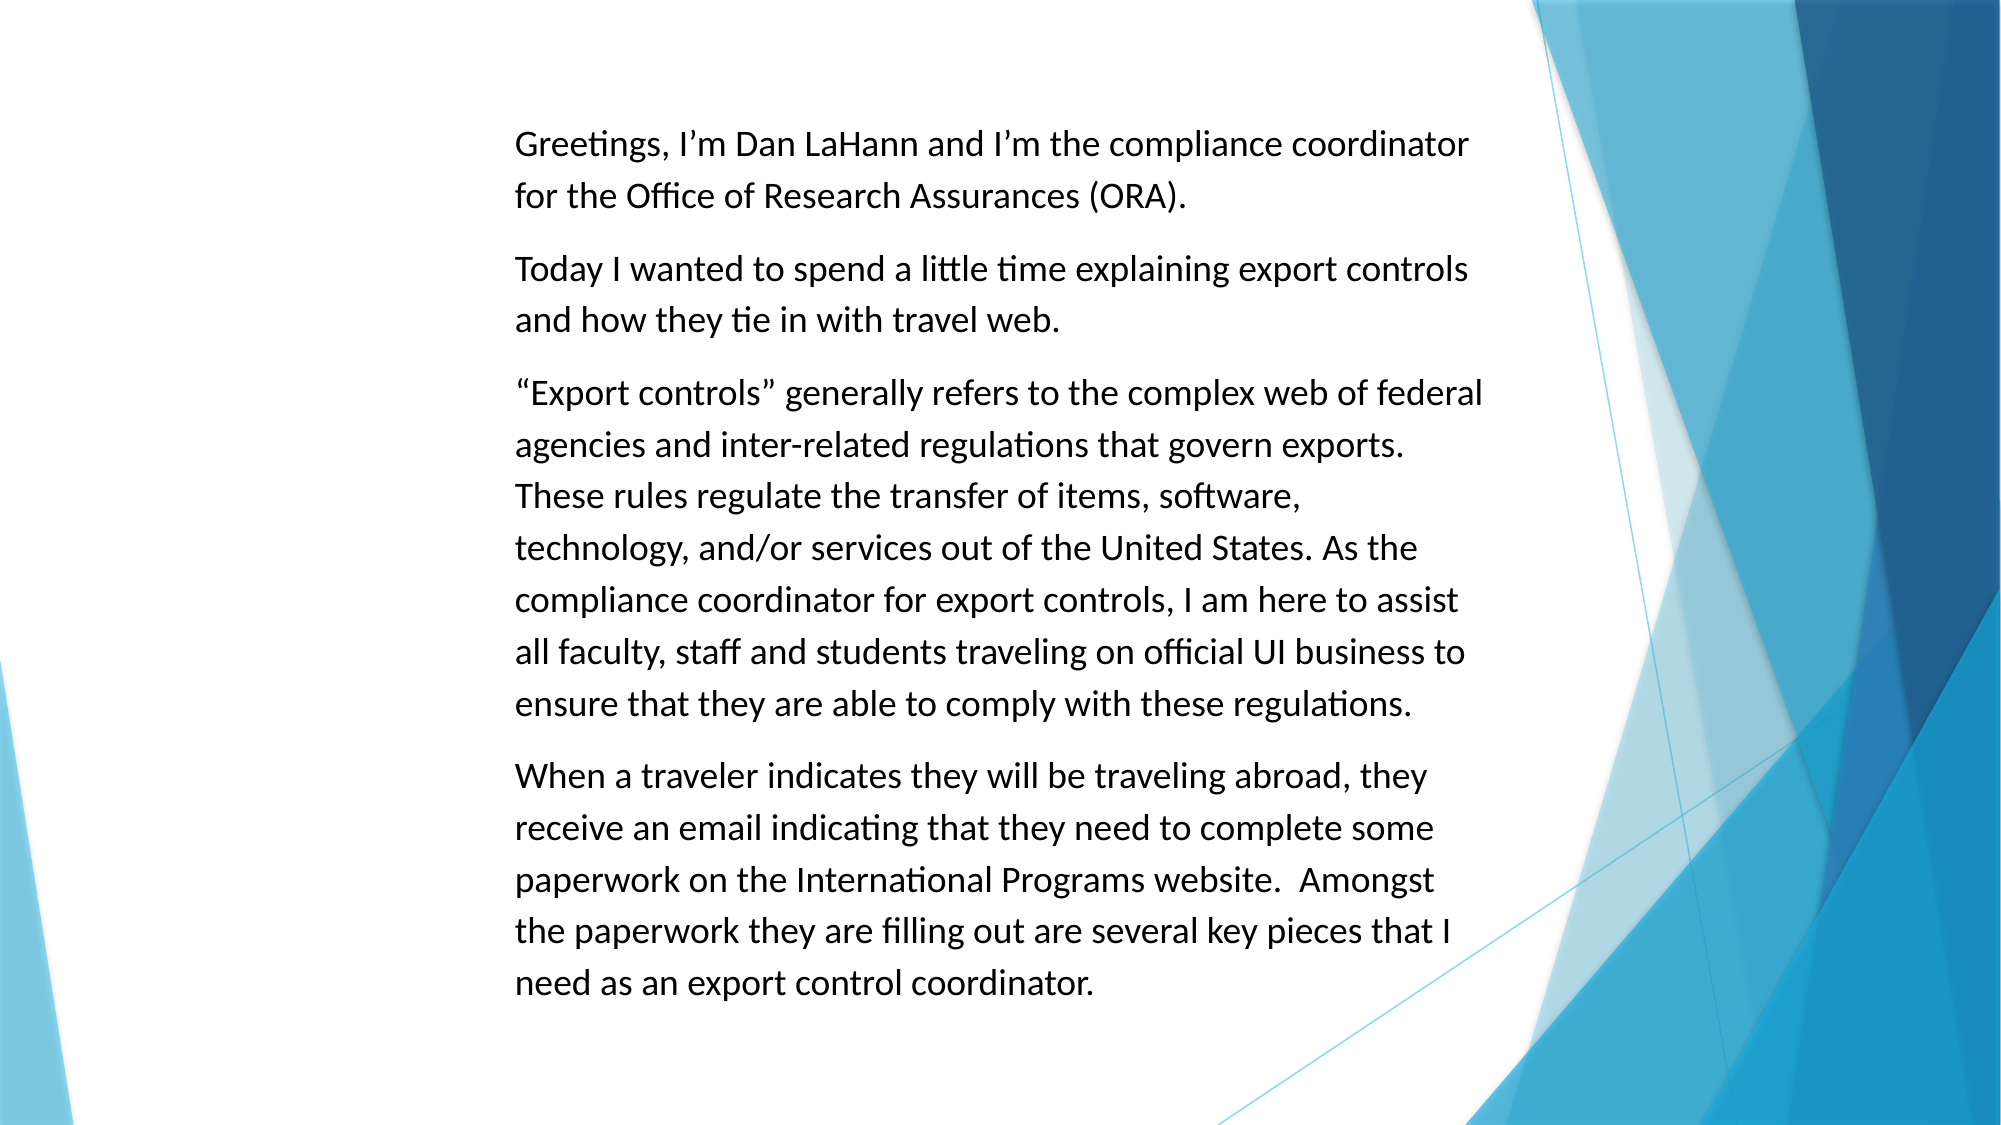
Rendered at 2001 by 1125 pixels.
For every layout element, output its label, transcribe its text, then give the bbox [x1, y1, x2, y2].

text_box Greetings, I’m Dan LaHann and I’m the compliance coordinator for the Office of Research Assurances (ORA). Today I wanted to spend a little time explaining export controls and how they tie in with travel web. “Export controls” generally refers to the complex web of federal agencies and inter-related regulations that govern exports. These rules regulate the transfer of items, software, technology, and/or services out of the United States. As the compliance coordinator for export controls, I am here to assist all faculty, staff and students traveling on official UI business to ensure that they are able to comply with these regulations. When a traveler indicates they will be traveling abroad, they receive an email indicating that they need to complete some paperwork on the International Programs website. Amongst the paperwork they are filling out are several key pieces that I need as an export control coordinator. [500, 105, 1500, 1011]
